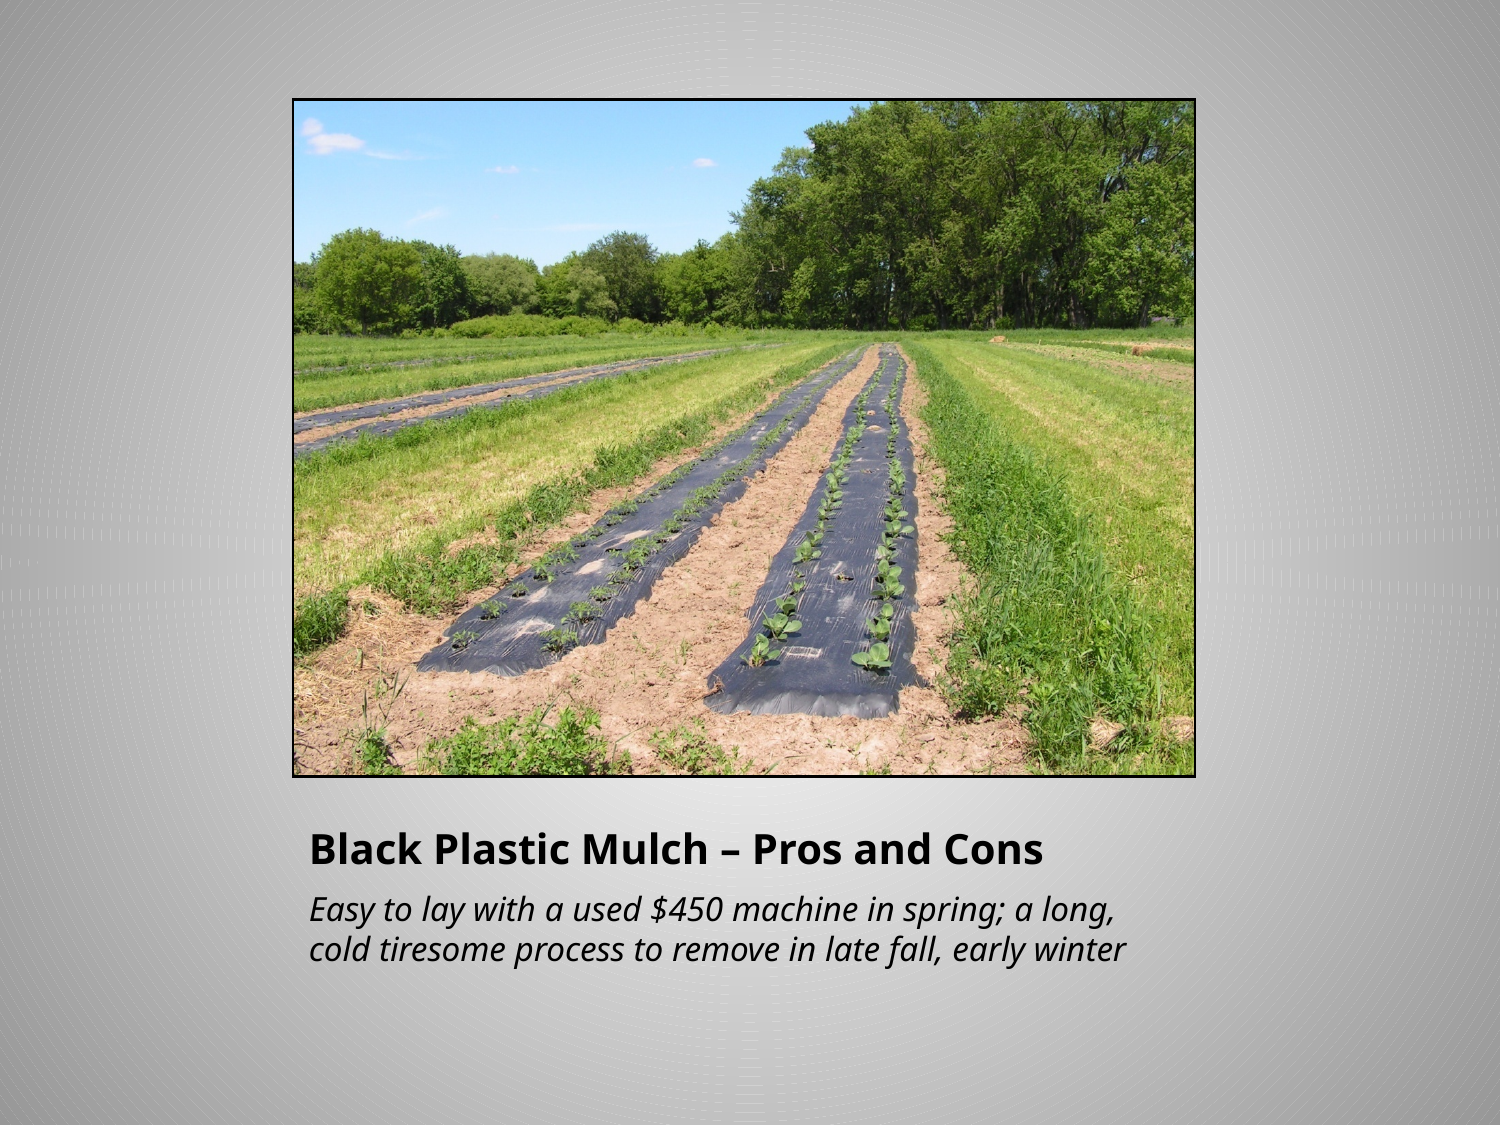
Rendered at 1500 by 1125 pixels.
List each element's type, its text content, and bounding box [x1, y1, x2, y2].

title Black Plastic Mulch – Pros and Cons [294, 787, 1194, 880]
list Easy to lay with a used $450 machine in spring; a long, cold tiresome process to remove in late fall, early winter [294, 880, 1194, 1013]
picture [293, 100, 1195, 776]
